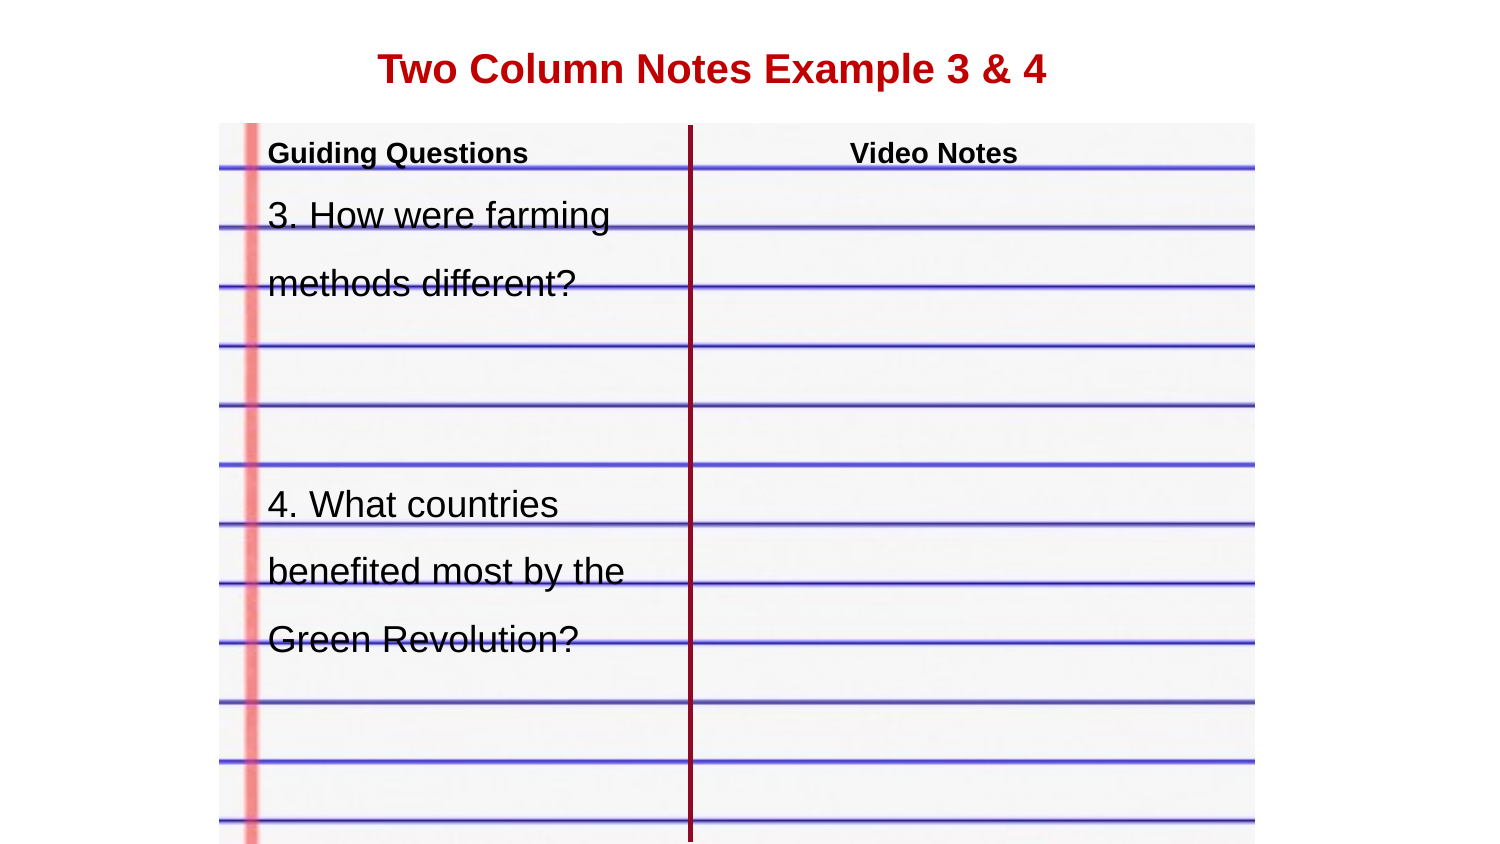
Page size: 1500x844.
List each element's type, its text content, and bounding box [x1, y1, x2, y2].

text_box Two Column Notes Example 3 & 4 [280, 34, 1144, 100]
picture [218, 123, 1256, 844]
